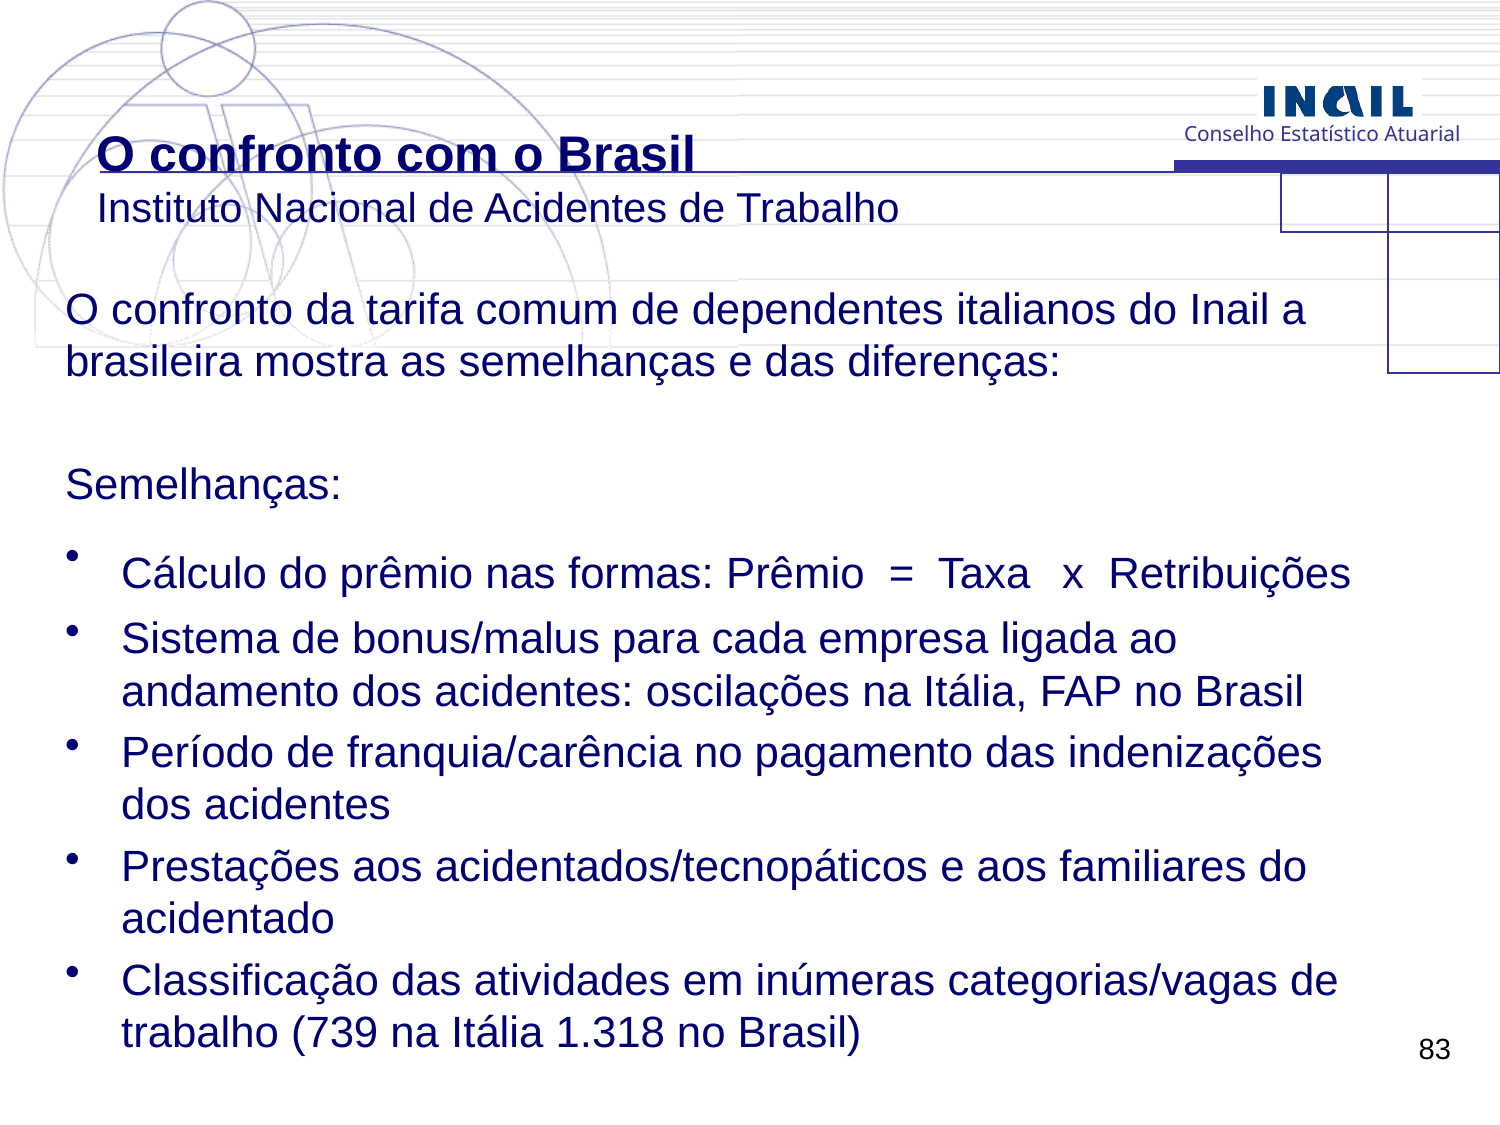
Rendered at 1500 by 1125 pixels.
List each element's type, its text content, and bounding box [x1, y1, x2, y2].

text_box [0, 0, 1500, 352]
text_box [99, 77, 1500, 374]
list O confronto da tarifa comum de dependentes italianos do Inail a brasileira mostra as semelhanças e das diferenças: Semelhanças: Cálculo do prêmio nas formas: Prêmio = Taxa x Retribuições Sistema de bonus/malus para cada empresa ligada ao andamento dos acidentes: oscilações na Itália, FAP no Brasil Período de franquia/carência no pagamento das indenizações dos acidentes Prestações aos acidentados/tecnopáticos e aos familiares do acidentado Classificação das atividades em inúmeras categorias/vagas de trabalho (739 na Itália 1.318 no Brasil) [50, 361, 1391, 1058]
slide_number 83 [1115, 1022, 1467, 1102]
